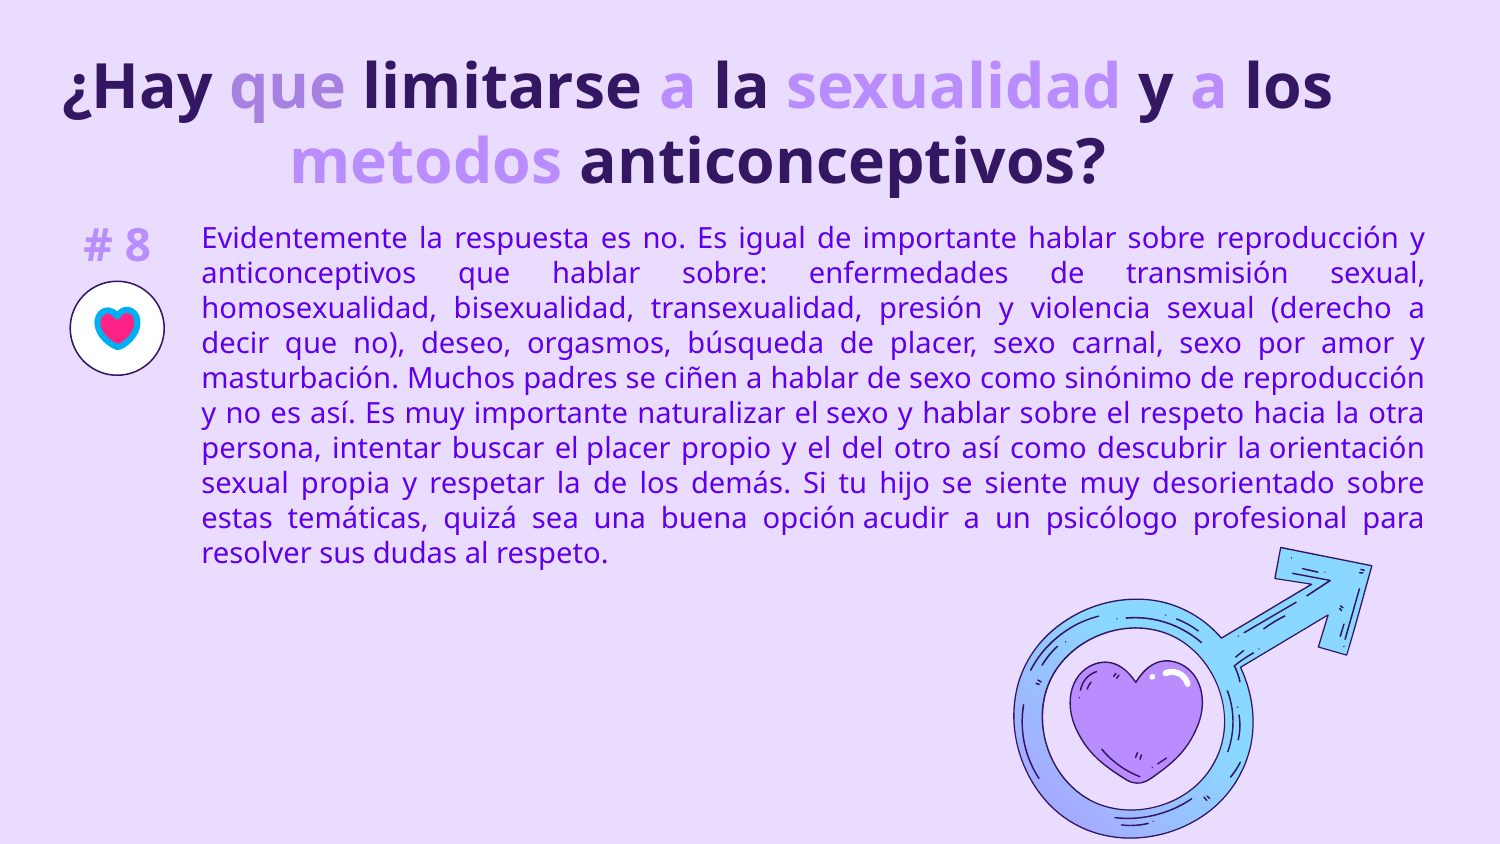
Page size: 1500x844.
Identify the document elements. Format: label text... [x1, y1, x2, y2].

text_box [882, 395, 1475, 844]
text_box Evidentemente la respuesta es no. Es igual de importante hablar sobre reproducción y anticonceptivos que hablar sobre: enfermedades de transmisión sexual, homosexualidad, bisexualidad, transexualidad, presión y violencia sexual (derecho a decir que no), deseo, orgasmos, búsqueda de placer, sexo carnal, sexo por amor y masturbación. Muchos padres se ciñen a hablar de sexo como sinónimo de reproducción y no es así. Es muy importante naturalizar el sexo y hablar sobre el respeto hacia la otra persona, intentar buscar el placer propio y el del otro así como descubrir la orientación sexual propia y respetar la de los demás. Si tu hijo se siente muy desorientado sobre estas temáticas, quizá sea una buena opción acudir a un psicólogo profesional para resolver sus dudas al respeto. [186, 212, 1442, 577]
text_box [70, 286, 165, 376]
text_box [93, 308, 141, 349]
title ¿Hay que limitarse a la sexualidad y a los metodos anticonceptivos? [0, 30, 1442, 125]
text_box # 8 [0, 220, 186, 286]
